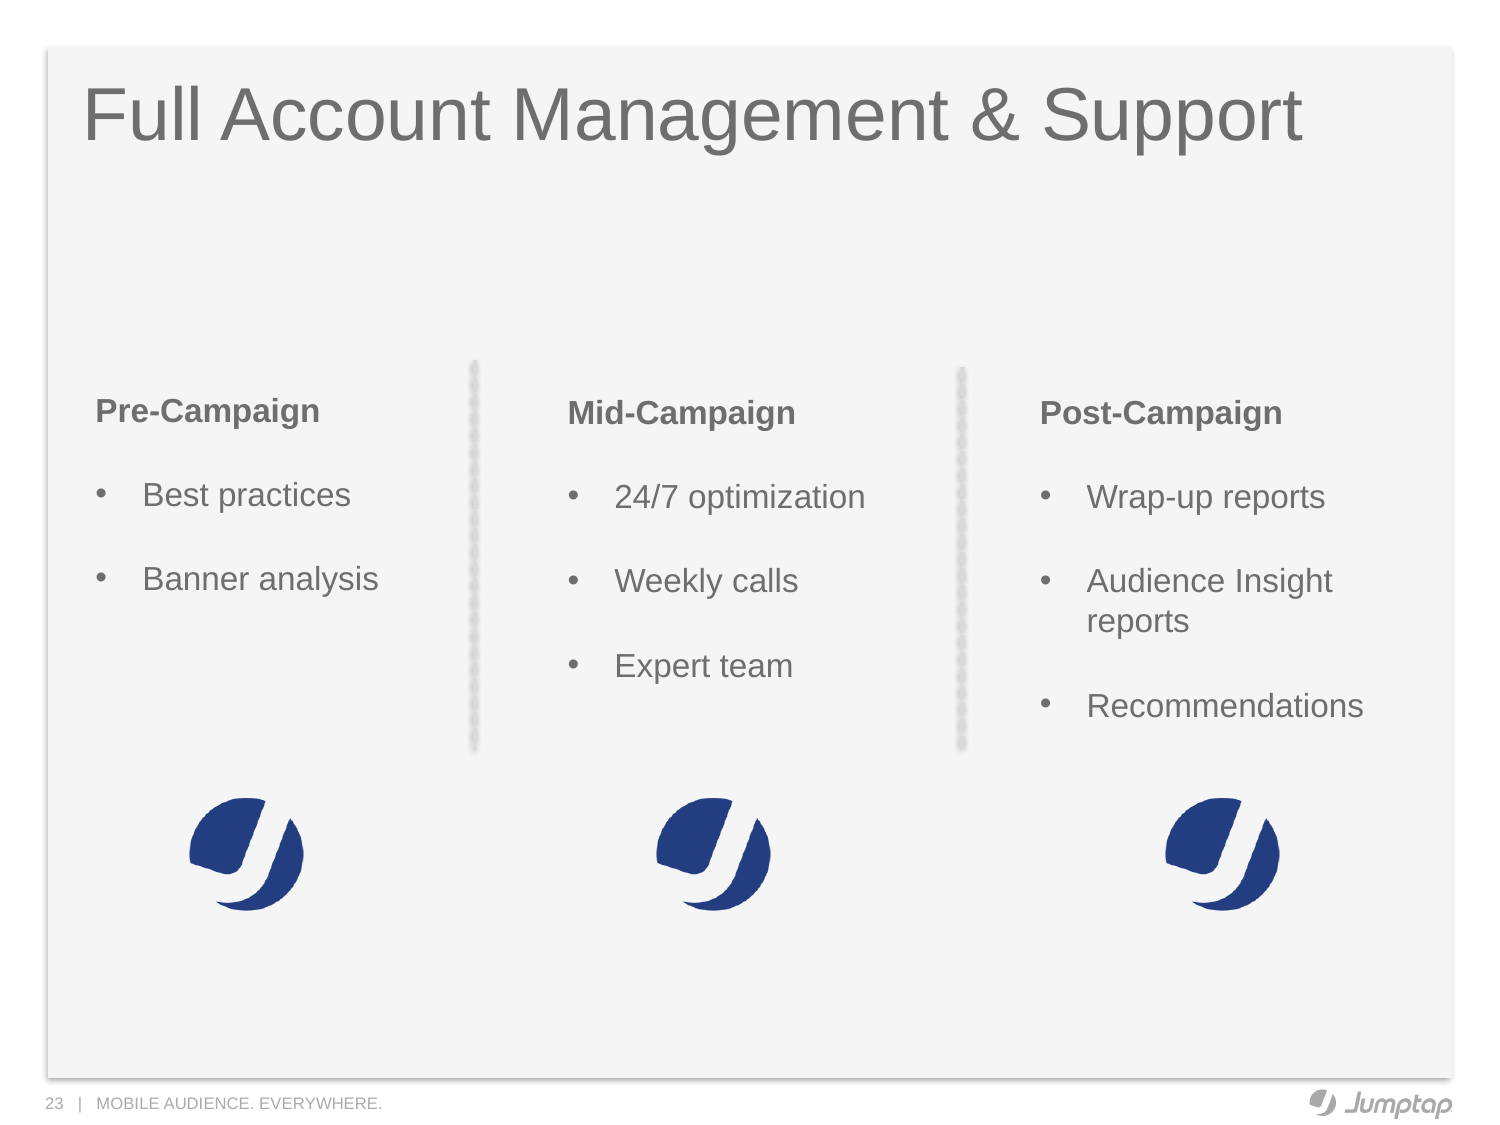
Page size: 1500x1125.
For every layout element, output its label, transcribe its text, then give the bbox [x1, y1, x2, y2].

text_box Mid-Campaign 24/7 optimization Weekly calls Expert team [552, 384, 948, 915]
text_box Post-Campaign Wrap-up reports Audience Insight reports Recommendations [1024, 384, 1420, 915]
text_box Pre-Campaign Best practices Banner analysis [80, 382, 475, 913]
title Full Account Management & Support [67, 58, 1425, 155]
picture [187, 794, 305, 913]
picture [654, 794, 773, 913]
picture [1163, 794, 1281, 913]
picture [1302, 1085, 1458, 1122]
